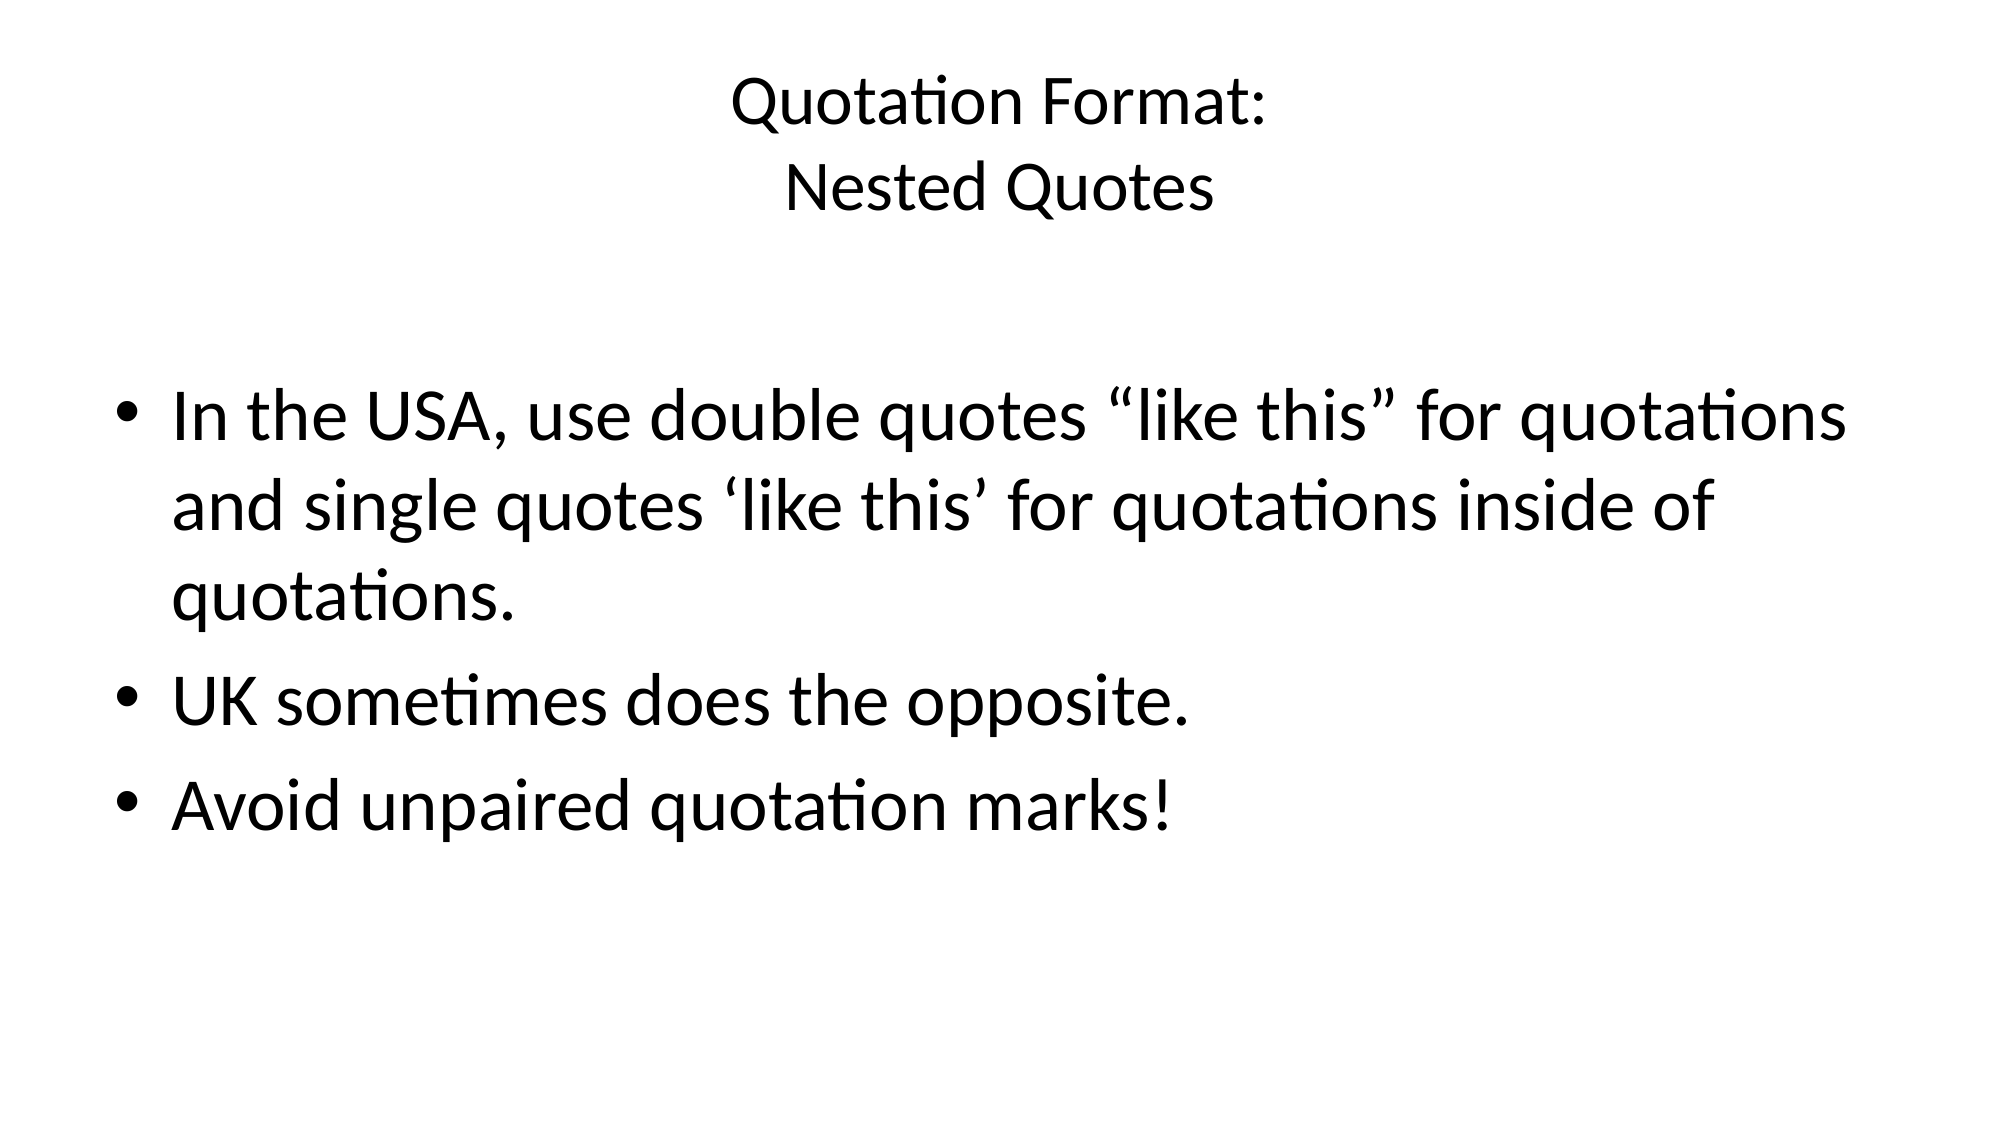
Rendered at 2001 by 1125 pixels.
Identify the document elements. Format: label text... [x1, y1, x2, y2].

list In the USA, use double quotes “like this” for quotations and single quotes ‘like this’ for quotations inside of quotations. UK sometimes does the opposite. Avoid unpaired quotation marks! [99, 262, 1900, 1005]
title Quotation Format: Nested Quotes [99, 45, 1900, 233]
